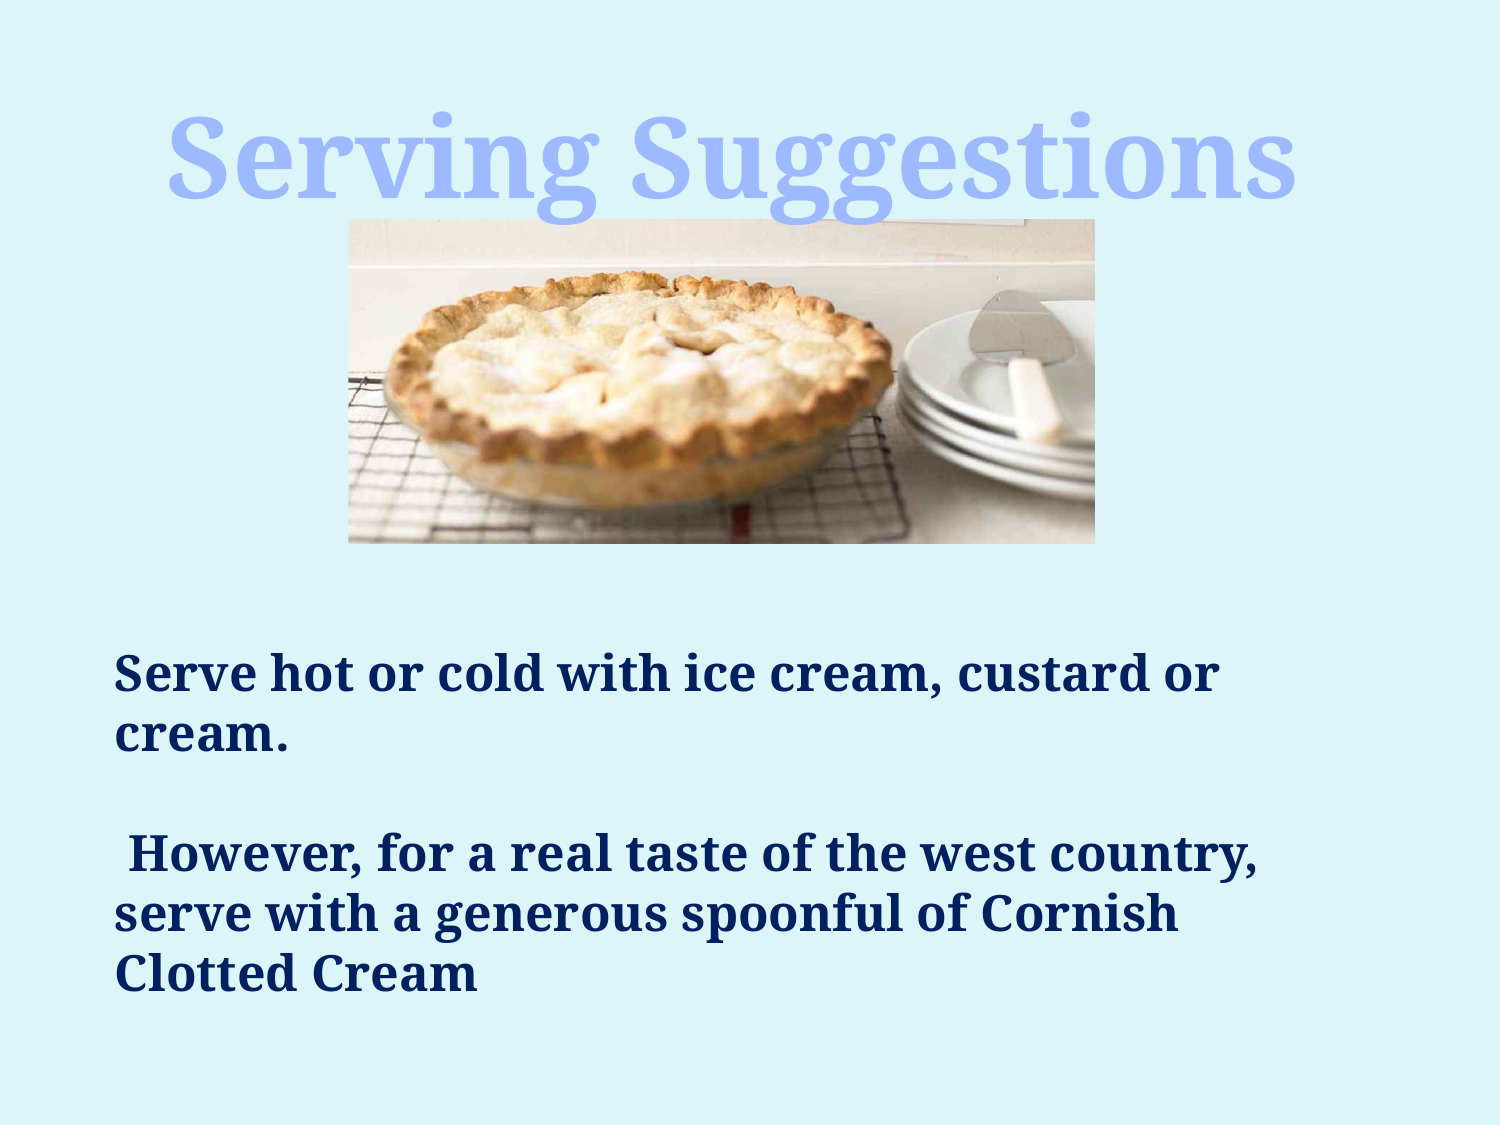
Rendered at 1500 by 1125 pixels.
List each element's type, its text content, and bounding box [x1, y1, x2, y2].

picture [348, 219, 1096, 544]
text_box Serve hot or cold with ice cream, custard or cream. However, for a real taste of the west country, serve with a generous spoonful of Cornish Clotted Cream [100, 574, 1317, 1009]
text_box Serving Suggestions [151, 78, 1316, 229]
